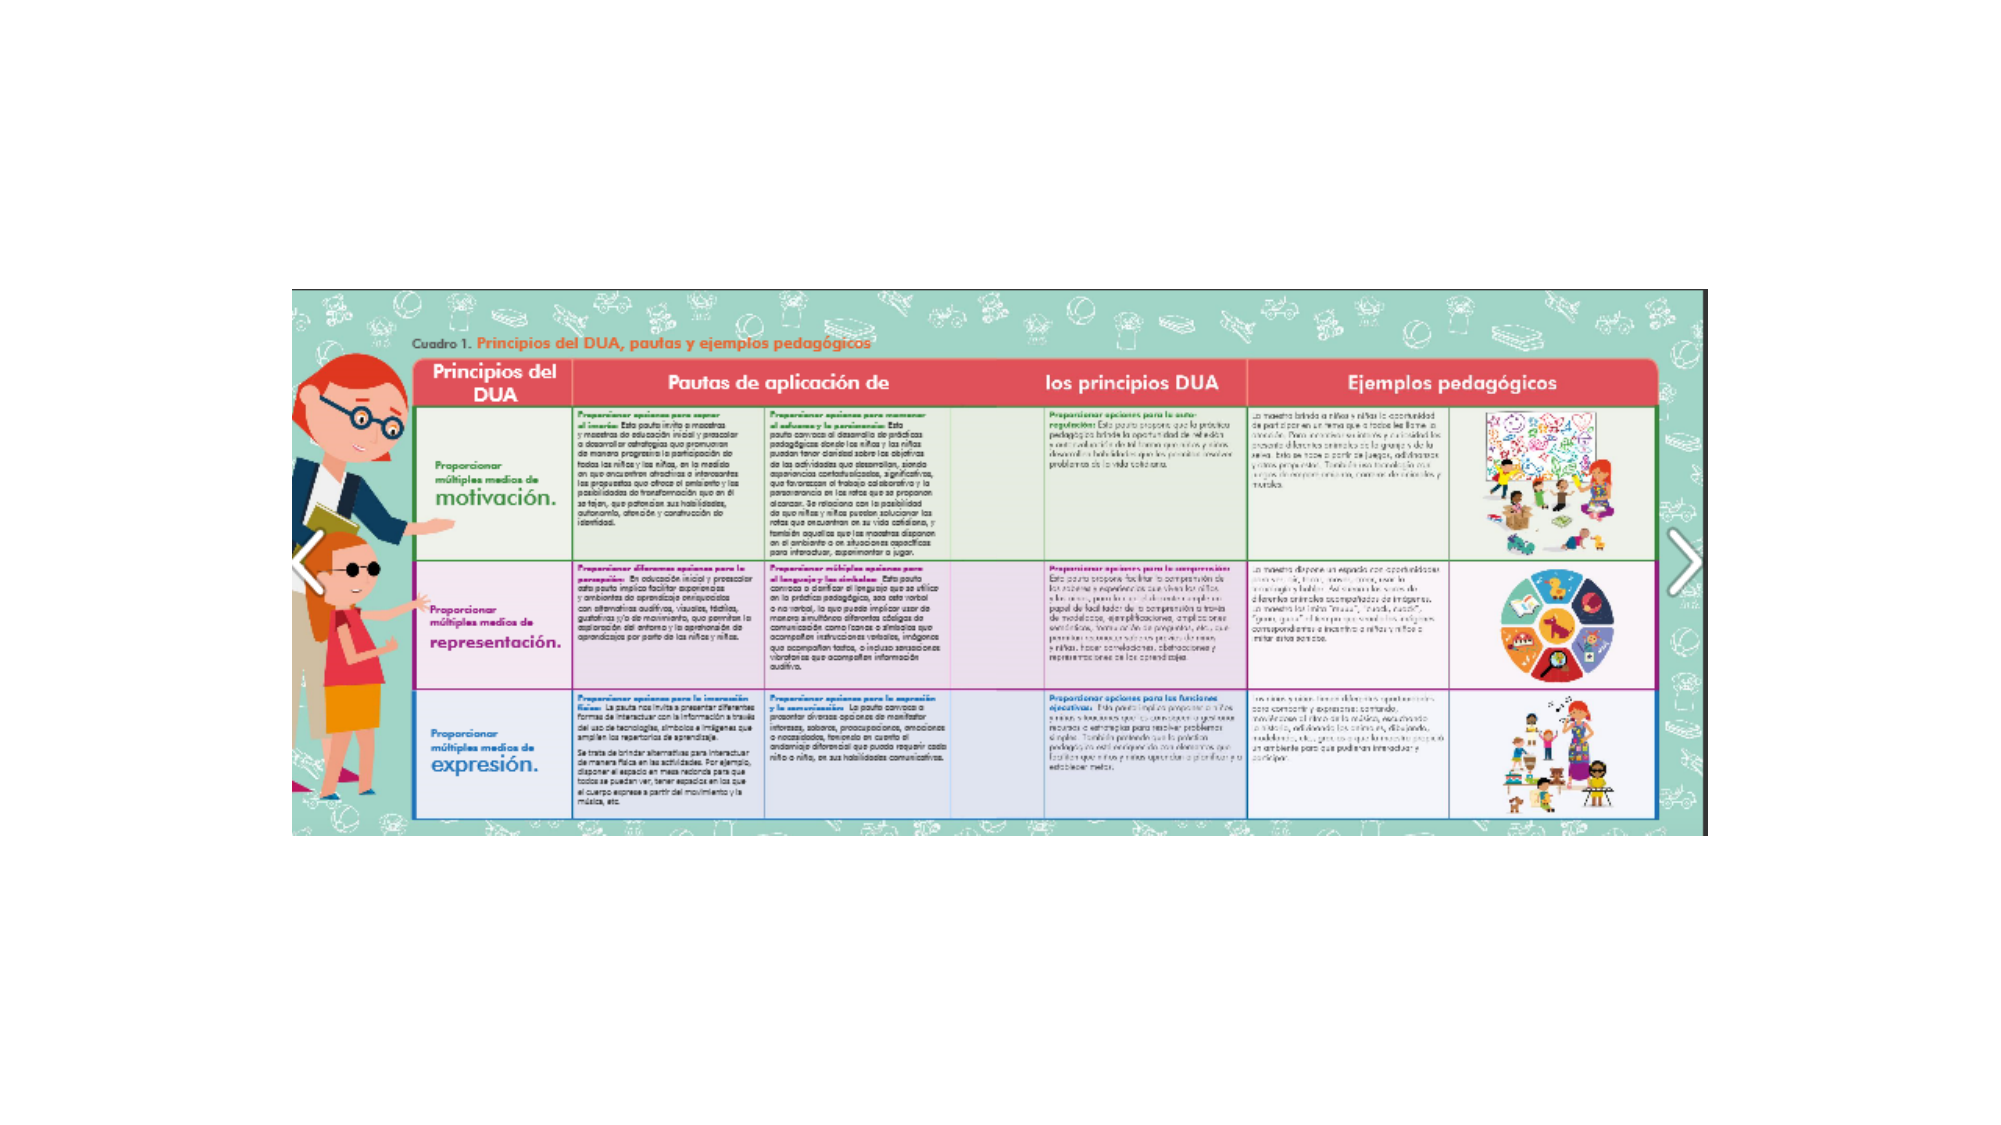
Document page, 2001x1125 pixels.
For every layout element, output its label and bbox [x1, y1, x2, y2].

picture [292, 289, 1708, 836]
